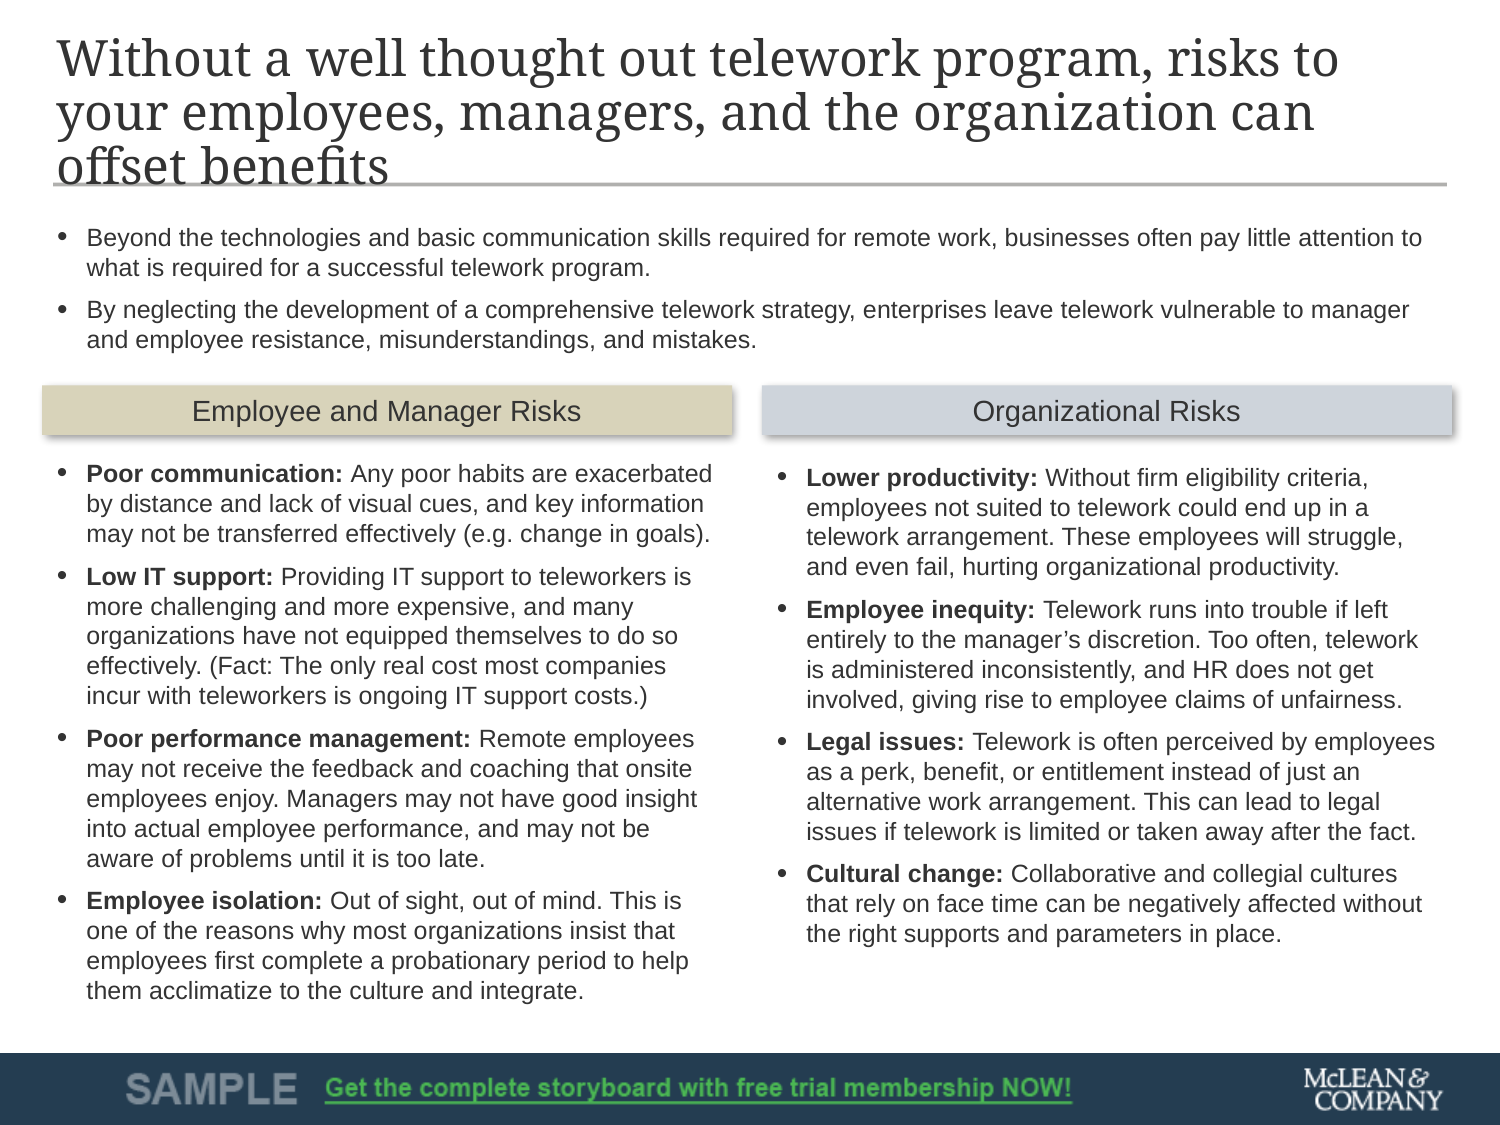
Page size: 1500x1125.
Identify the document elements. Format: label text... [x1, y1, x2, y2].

list Beyond the technologies and basic communication skills required for remote work, businesses often pay little attention to what is required for a successful telework program. By neglecting the development of a comprehensive telework strategy, enterprises leave telework vulnerable to manager and employee resistance, misunderstandings, and mistakes. [41, 213, 1457, 374]
picture [0, 1052, 1500, 1125]
title Without a well thought out telework program, risks to your employees, managers, and the organization can offset benefits [41, 42, 1457, 185]
text_box Poor communication: Any poor habits are exacerbated by distance and lack of visual cues, and key information may not be transferred effectively (e.g. change in goals). Low IT support: Providing IT support to teleworkers is more challenging and more expensive, and many organizations have not equipped themselves to do so effectively. (Fact: The only real cost most companies incur with teleworkers is ongoing IT support costs.) Poor performance management: Remote employees may not receive the feedback and coaching that onsite employees enjoy. Managers may not have good insight into actual employee performance, and may not be aware of problems until it is too late. Employee isolation: Out of sight, out of mind. This is one of the reasons why most organizations insist that employees first complete a probationary period to help them acclimatize to the culture and integrate. [42, 450, 733, 1012]
list Lower productivity: Without firm eligibility criteria, employees not suited to telework could end up in a telework arrangement. These employees will struggle, and even fail, hurting organizational productivity. Employee inequity: Telework runs into trouble if left entirely to the manager’s discretion. Too often, telework is administered inconsistently, and HR does not get involved, giving rise to employee claims of unfairness. Legal issues: Telework is often perceived by employees as a perk, benefit, or entitlement instead of just an alternative work arrangement. This can lead to legal issues if telework is limited or taken away after the fact. Cultural change: Collaborative and collegial cultures that rely on face time can be negatively affected without the right supports and parameters in place. [761, 453, 1452, 1000]
text_box Employee and Manager Risks [42, 385, 733, 435]
text_box Organizational Risks [761, 385, 1452, 435]
